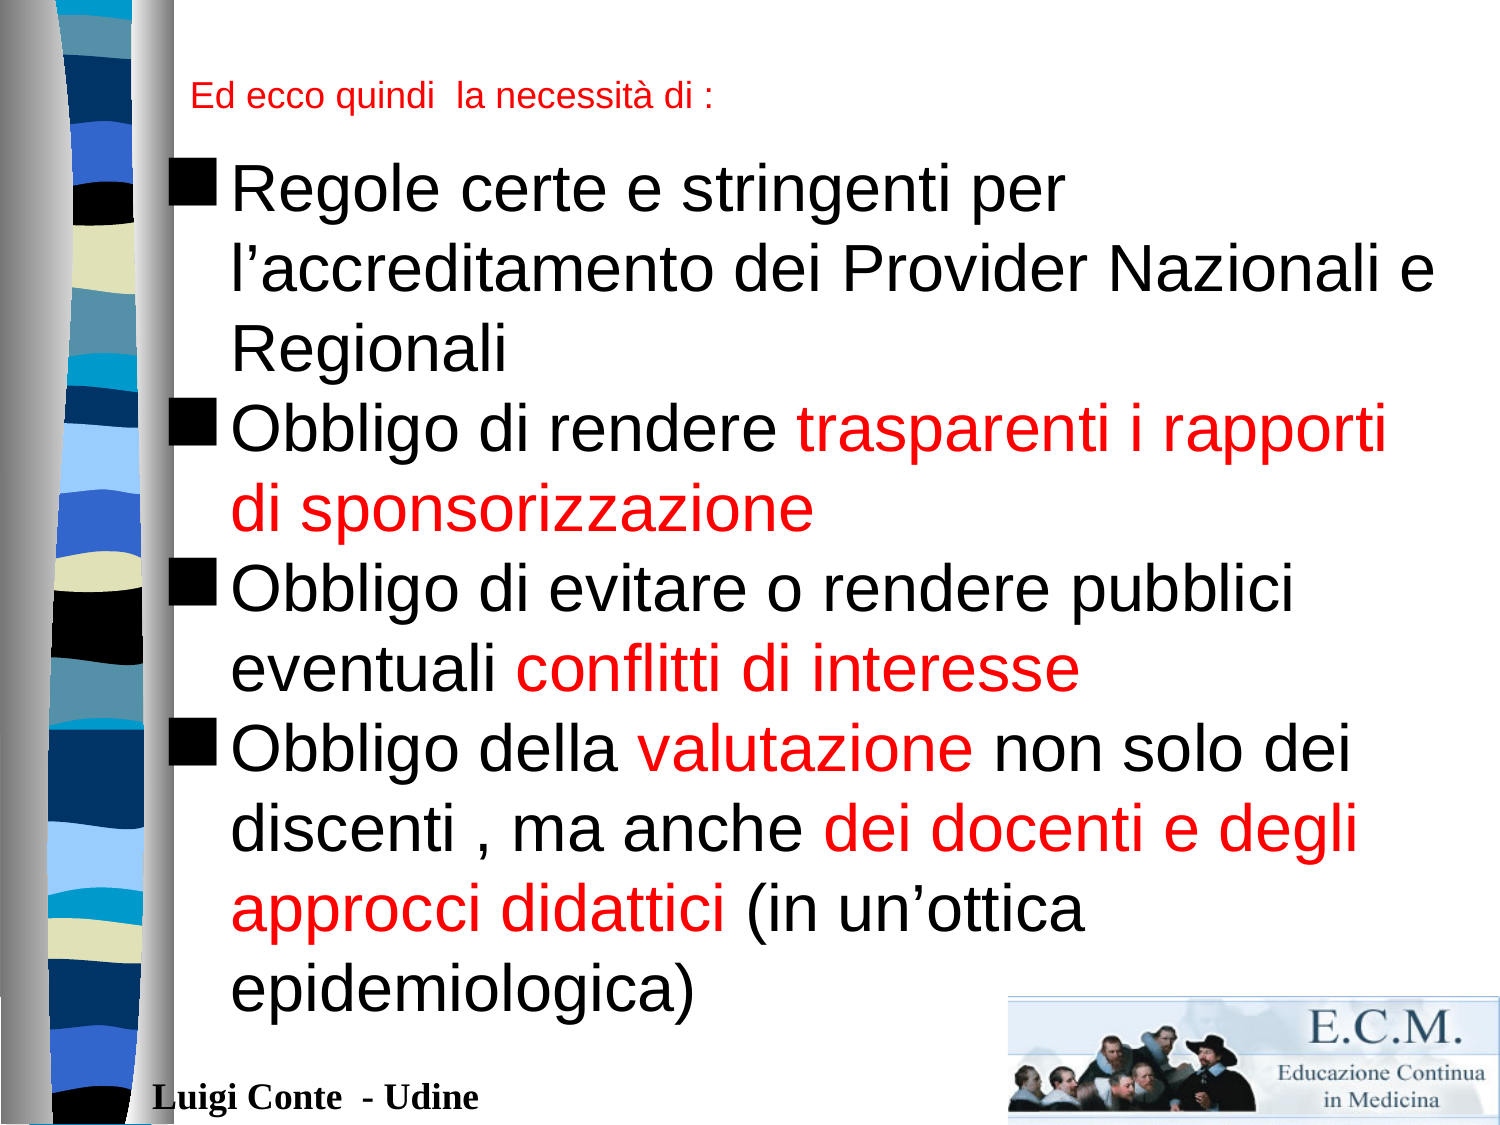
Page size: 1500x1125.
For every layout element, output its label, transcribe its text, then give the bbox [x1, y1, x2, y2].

list Regole certe e stringenti per l’accreditamento dei Provider Nazionali e Regionali Obbligo di rendere trasparenti i rapporti di sponsorizzazione Obbligo di evitare o rendere pubblici eventuali conflitti di interesse Obbligo della valutazione non solo dei discenti , ma anche dei docenti e degli approcci didattici (in un’ottica epidemiologica) [159, 137, 1455, 813]
picture [1007, 996, 1500, 1125]
text_box Luigi Conte - Udine [137, 1064, 504, 1124]
title Ed ecco quindi la necessità di : [174, 0, 1450, 137]
